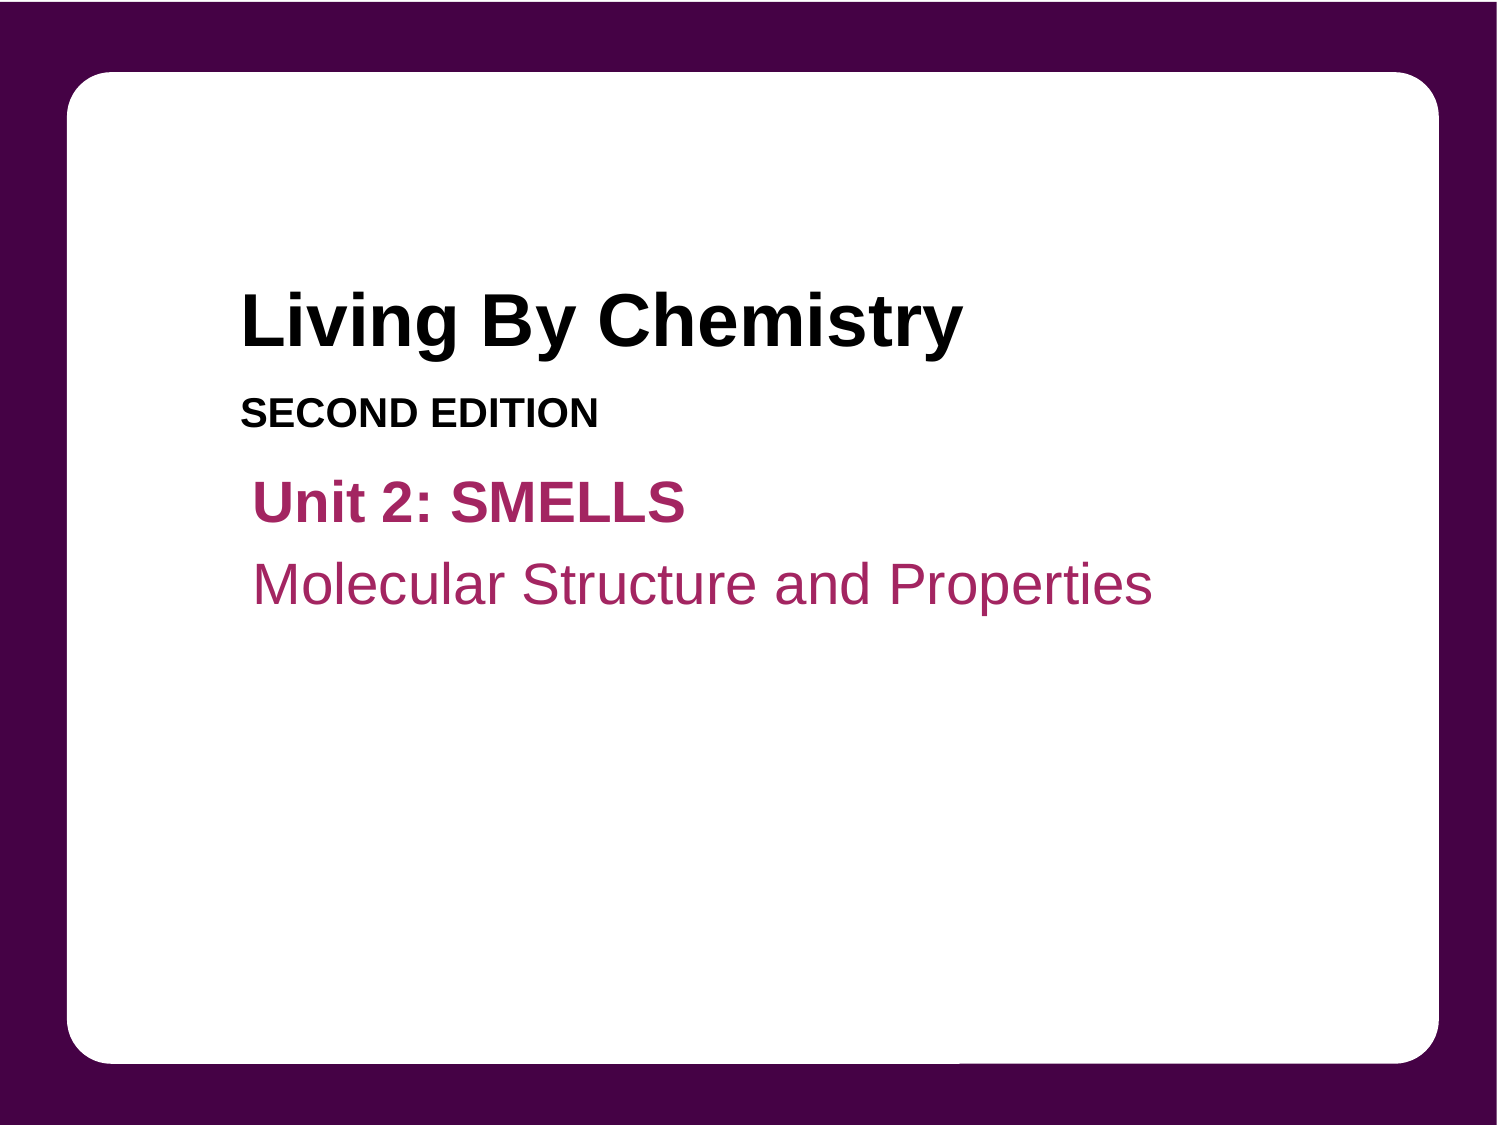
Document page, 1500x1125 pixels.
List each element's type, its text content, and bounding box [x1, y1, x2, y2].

subtitle Unit 2: SMELLS Molecular Structure and Properties [237, 456, 1325, 932]
title Living By Chemistry SECOND EDITION [225, 200, 1257, 463]
